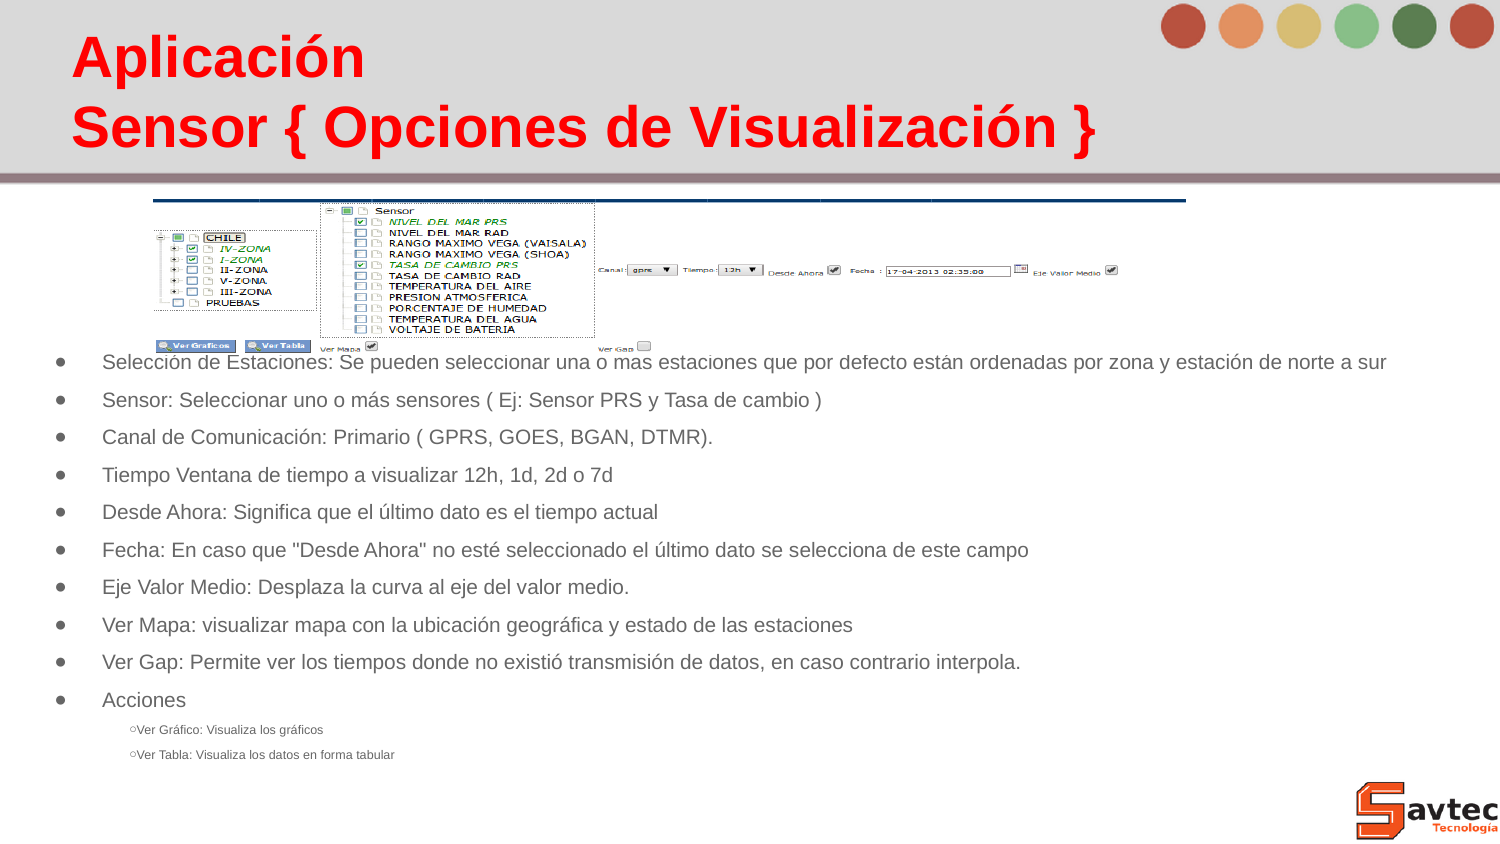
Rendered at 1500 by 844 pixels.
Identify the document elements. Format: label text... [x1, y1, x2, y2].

list Selección de Estaciones: Se pueden seleccionar una o mas estaciones que por defecto están ordenadas por zona y estación de norte a sur Sensor: Seleccionar uno o más sensores ( Ej: Sensor PRS y Tasa de cambio ) Canal de Comunicación: Primario ( GPRS, GOES, BGAN, DTMR). Tiempo Ventana de tiempo a visualizar 12h, 1d, 2d o 7d Desde Ahora: Significa que el último dato es el tiempo actual Fecha: En caso que "Desde Ahora" no esté seleccionado el último dato se selecciona de este campo Eje Valor Medio: Desplaza la curva al eje del valor medio. Ver Mapa: visualizar mapa con la ubicación geográfica y estado de las estaciones Ver Gap: Permite ver los tiempos donde no existió transmisión de datos, en caso contrario interpola. Acciones Ver Gráfico: Visualiza los gráficos Ver Tabla: Visualiza los datos en forma tabular [12, 334, 1487, 844]
title Aplicación Sensor { Opciones de Visualización } [56, 26, 1432, 151]
picture [0, 0, 1500, 844]
